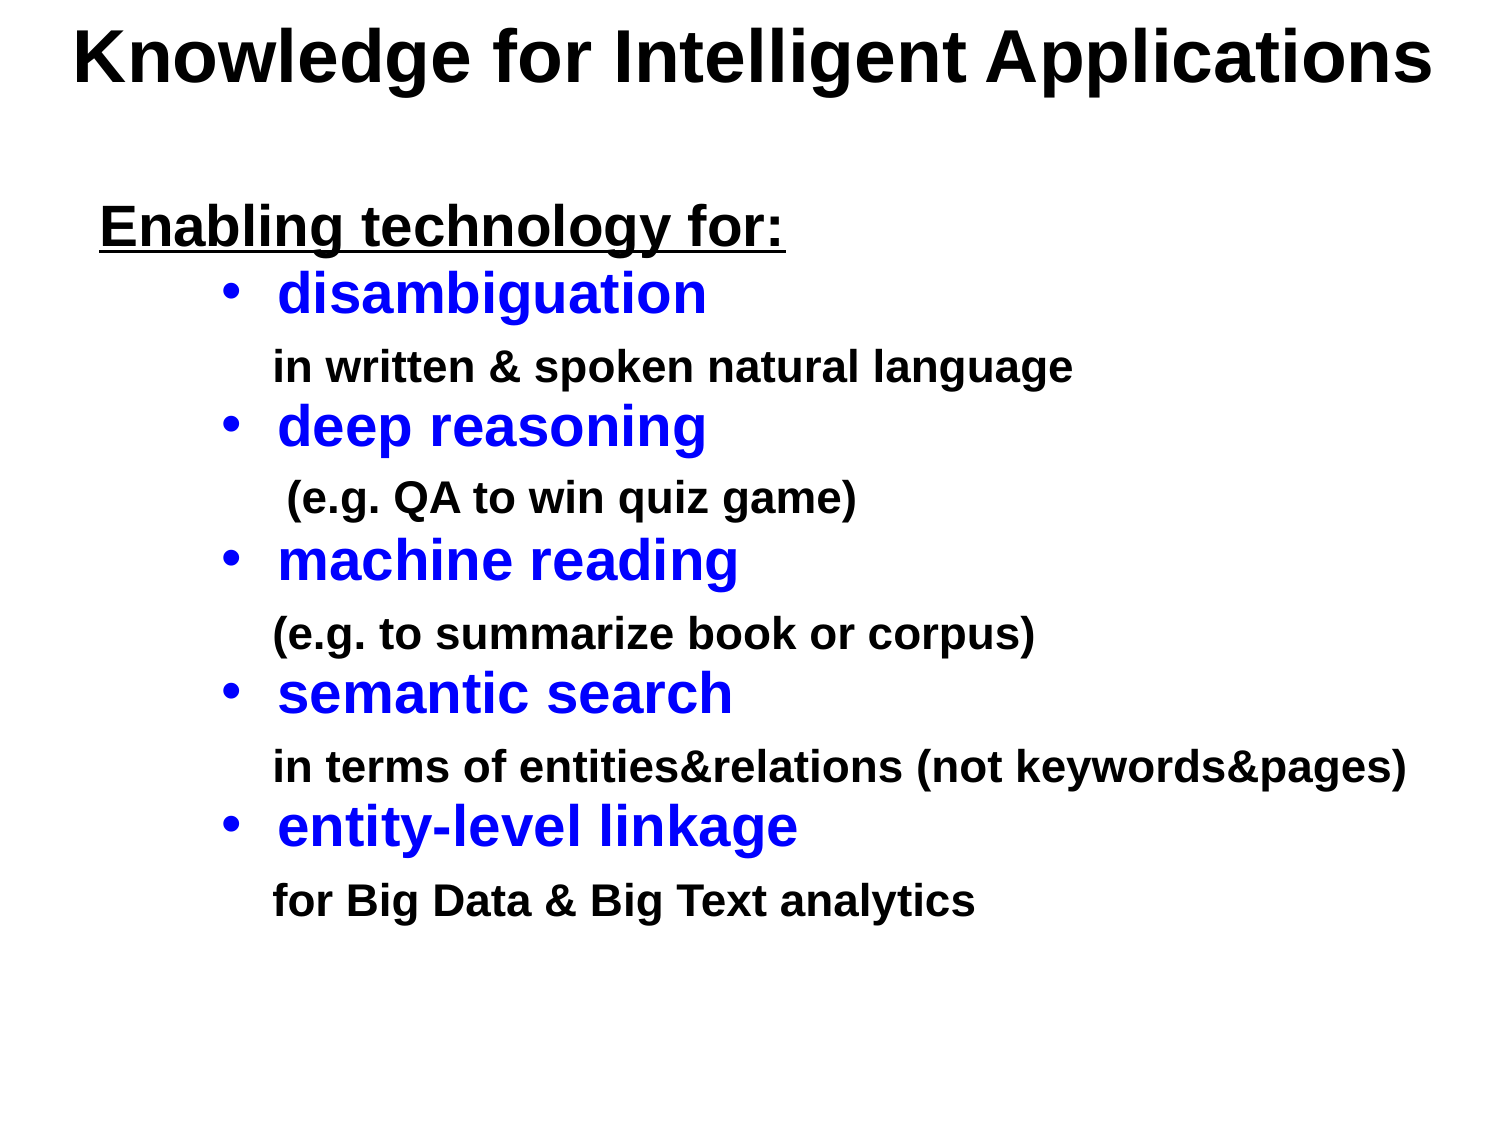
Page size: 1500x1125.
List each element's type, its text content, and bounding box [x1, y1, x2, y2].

text_box Knowledge for Intelligent Applications [0, 0, 1500, 105]
text_box Enabling technology for: disambiguation in written & spoken natural language deep reasoning (e.g. QA to win quiz game) machine reading (e.g. to summarize book or corpus) semantic search in terms of entities&relations (not keywords&pages) entity-level linkage for Big Data & Big Text analytics [84, 184, 1423, 933]
